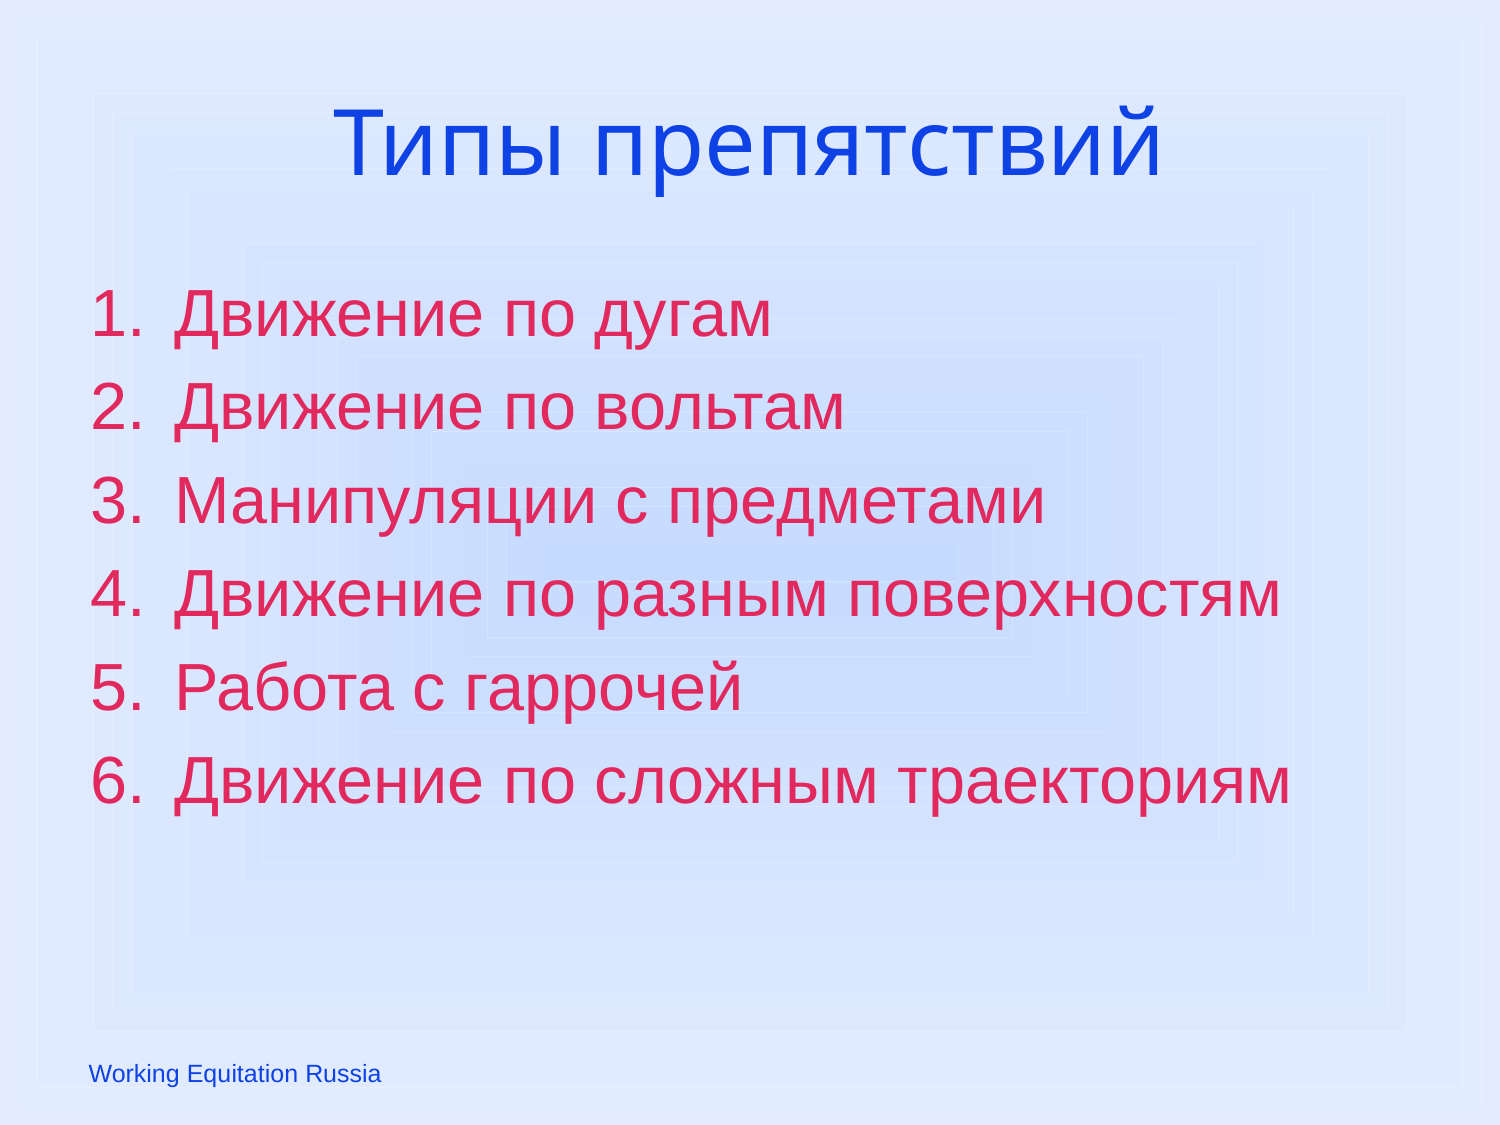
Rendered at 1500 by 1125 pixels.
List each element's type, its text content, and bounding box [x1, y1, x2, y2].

footer Working Equitation Russia [73, 1042, 1196, 1103]
list Движение по дугам Движение по вольтам Манипуляции с предметами Движение по разным поверхностям Работа с гаррочей Движение по сложным траекториям [75, 262, 1425, 1005]
title Типы препятствий [75, 45, 1425, 233]
